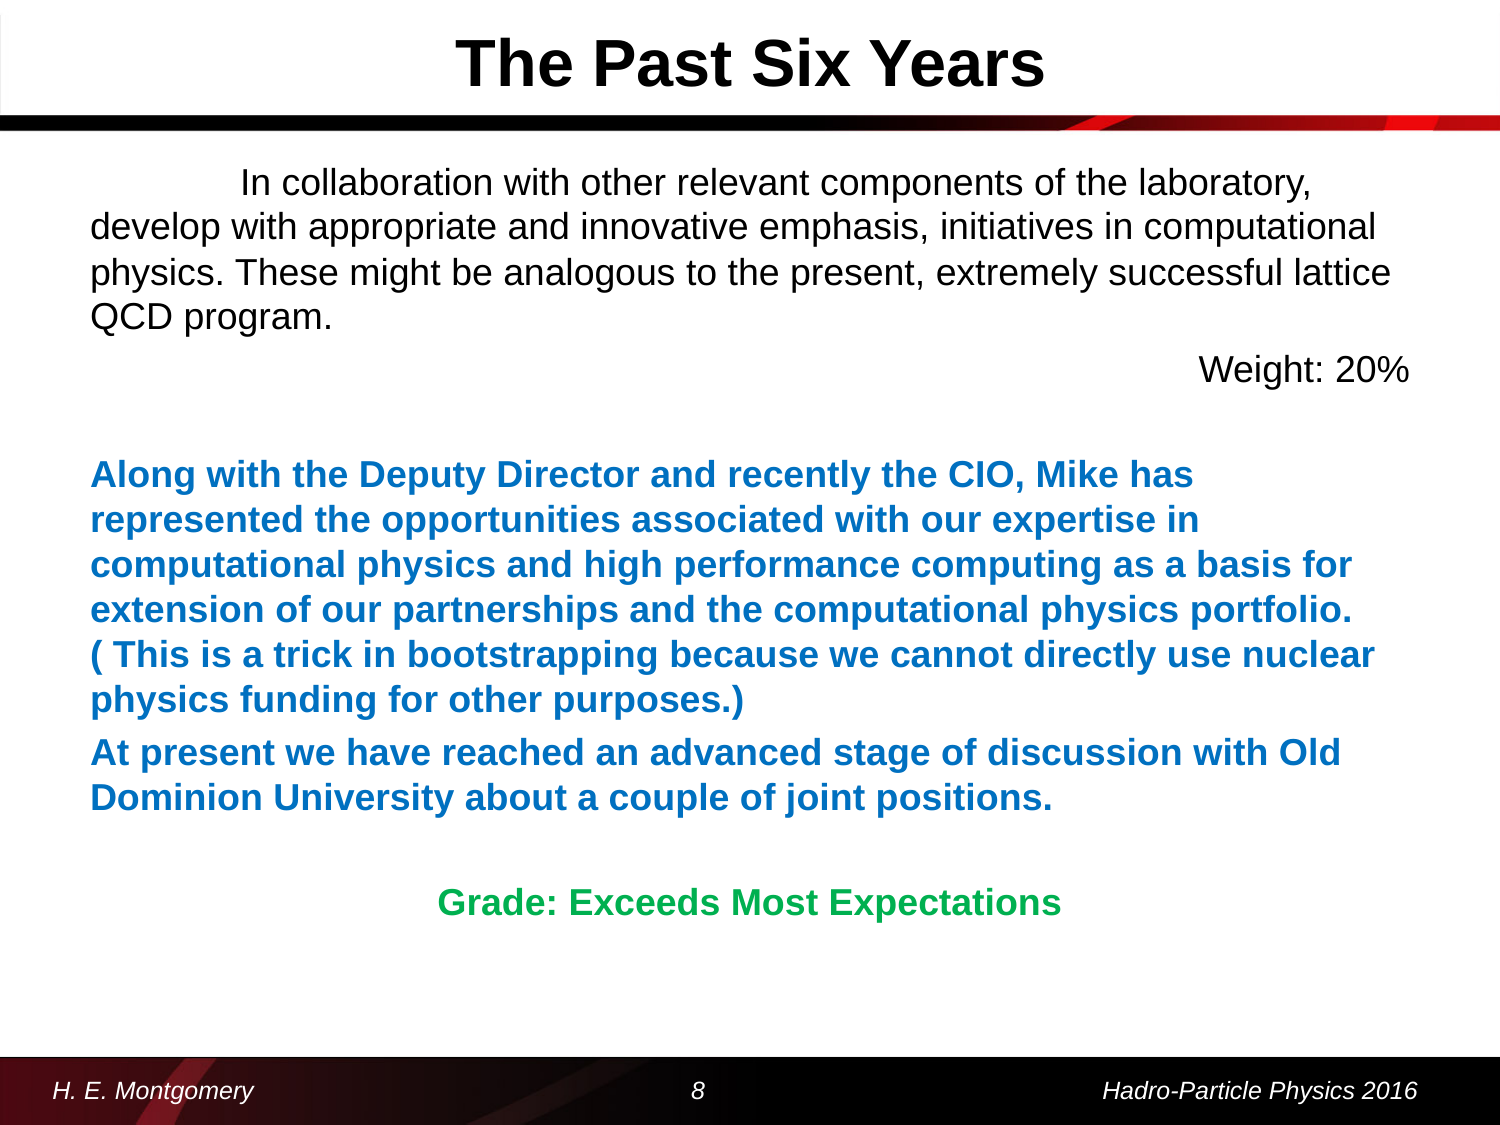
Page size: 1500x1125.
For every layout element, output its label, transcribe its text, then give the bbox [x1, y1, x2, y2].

picture [0, 0, 1500, 1125]
list In collaboration with other relevant components of the laboratory, develop with appropriate and innovative emphasis, initiatives in computational physics. These might be analogous to the present, extremely successful lattice QCD program. Weight: 20% Along with the Deputy Director and recently the CIO, Mike has represented the opportunities associated with our expertise in computational physics and high performance computing as a basis for extension of our partnerships and the computational physics portfolio. ( This is a trick in bootstrapping because we cannot directly use nuclear physics funding for other purposes.) At present we have reached an advanced stage of discussion with Old Dominion University about a couple of joint positions. Grade: Exceeds Most Expectations [75, 149, 1425, 1005]
title The Past Six Years [76, 12, 1427, 124]
